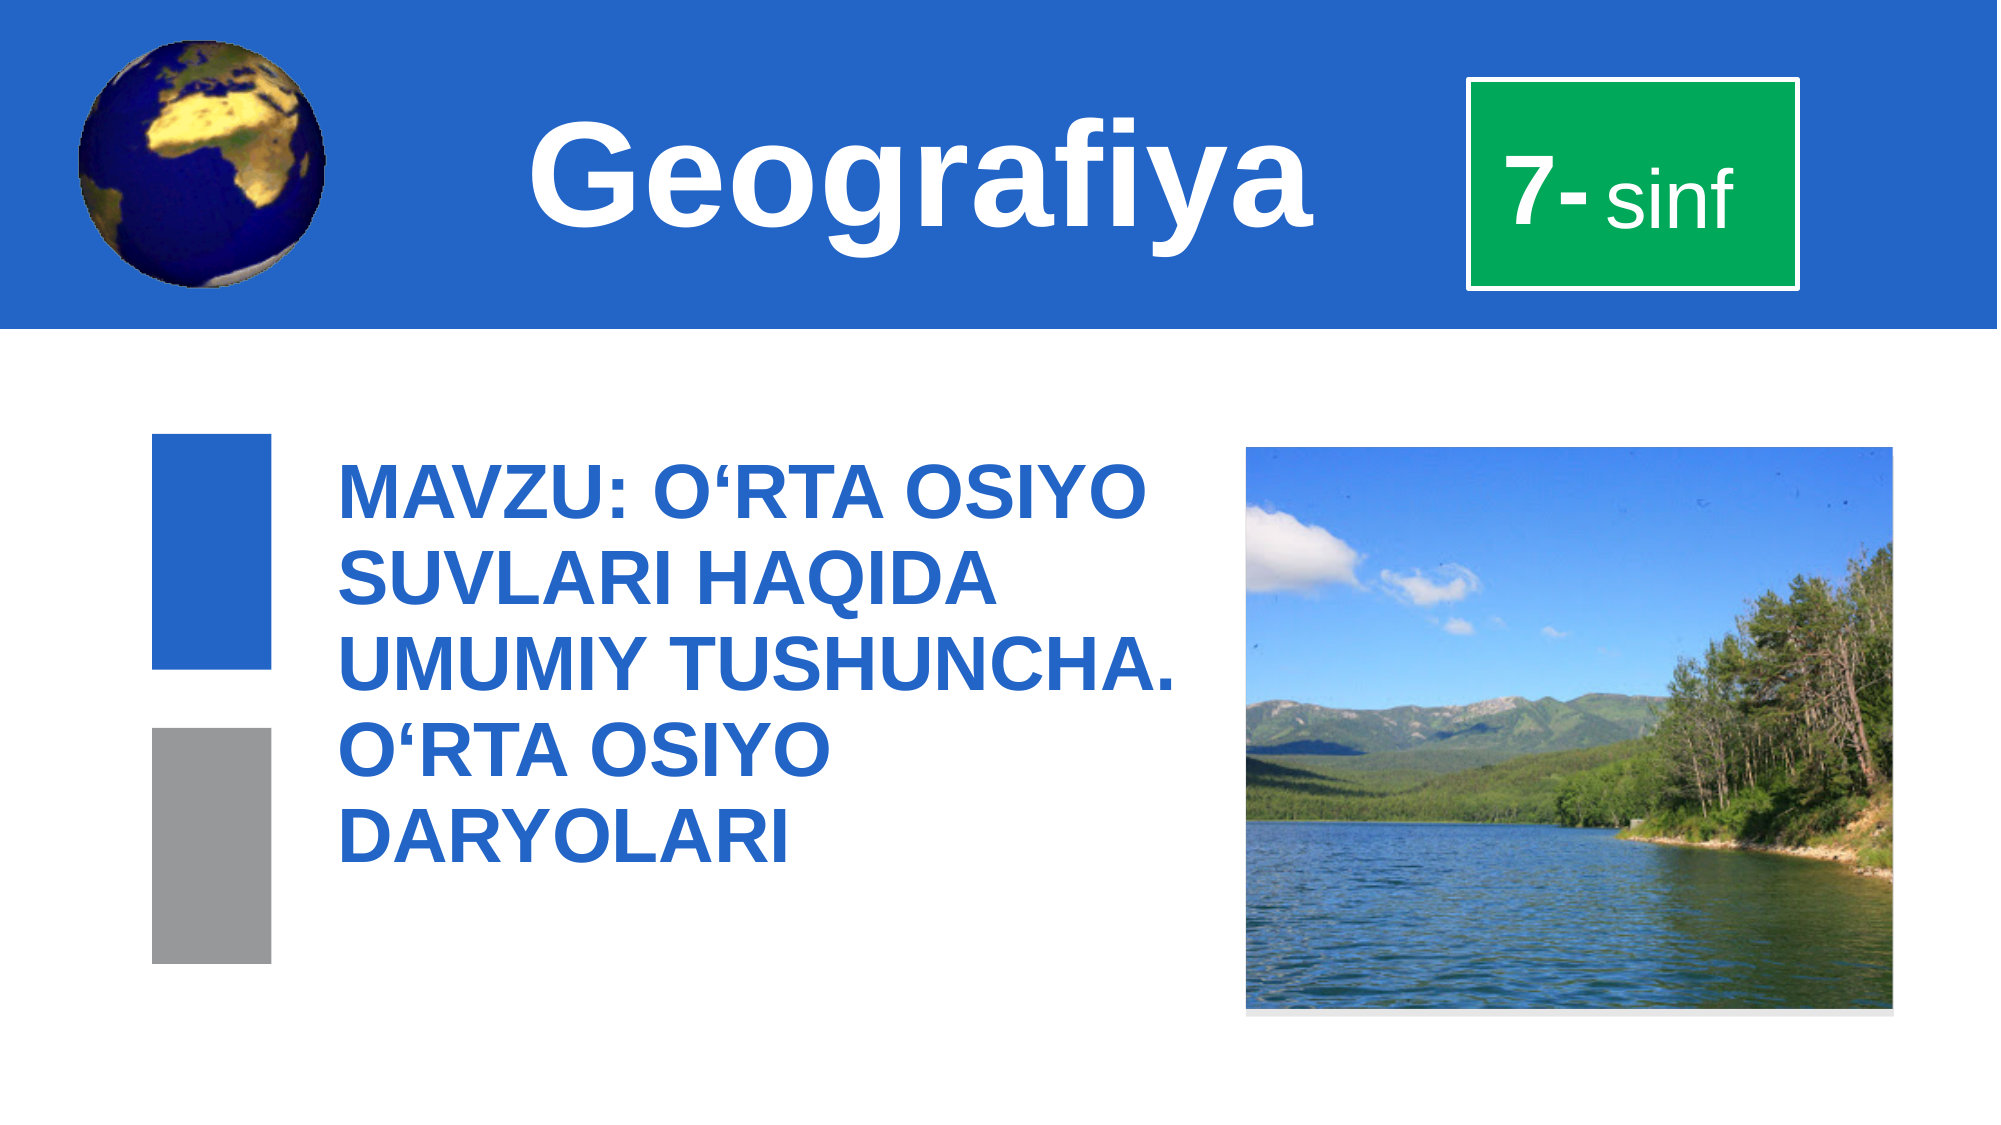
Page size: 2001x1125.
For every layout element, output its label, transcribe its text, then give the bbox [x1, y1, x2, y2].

text_box [152, 433, 272, 670]
text_box [152, 727, 272, 964]
picture [0, 0, 436, 398]
text_box MAVZU: O‘RTA OSIYO SUVLARI HAQIDA UMUMIY TUSHUNCHA. O‘RTA OSIYO DARYOLARI [330, 442, 1211, 879]
text_box [1468, 79, 1798, 289]
text_box [436, 0, 1997, 329]
picture [1246, 447, 1893, 1009]
text_box Geograﬁya [522, 71, 1319, 257]
text_box sinf [1605, 140, 1798, 245]
text_box 7- [1502, 120, 1648, 245]
